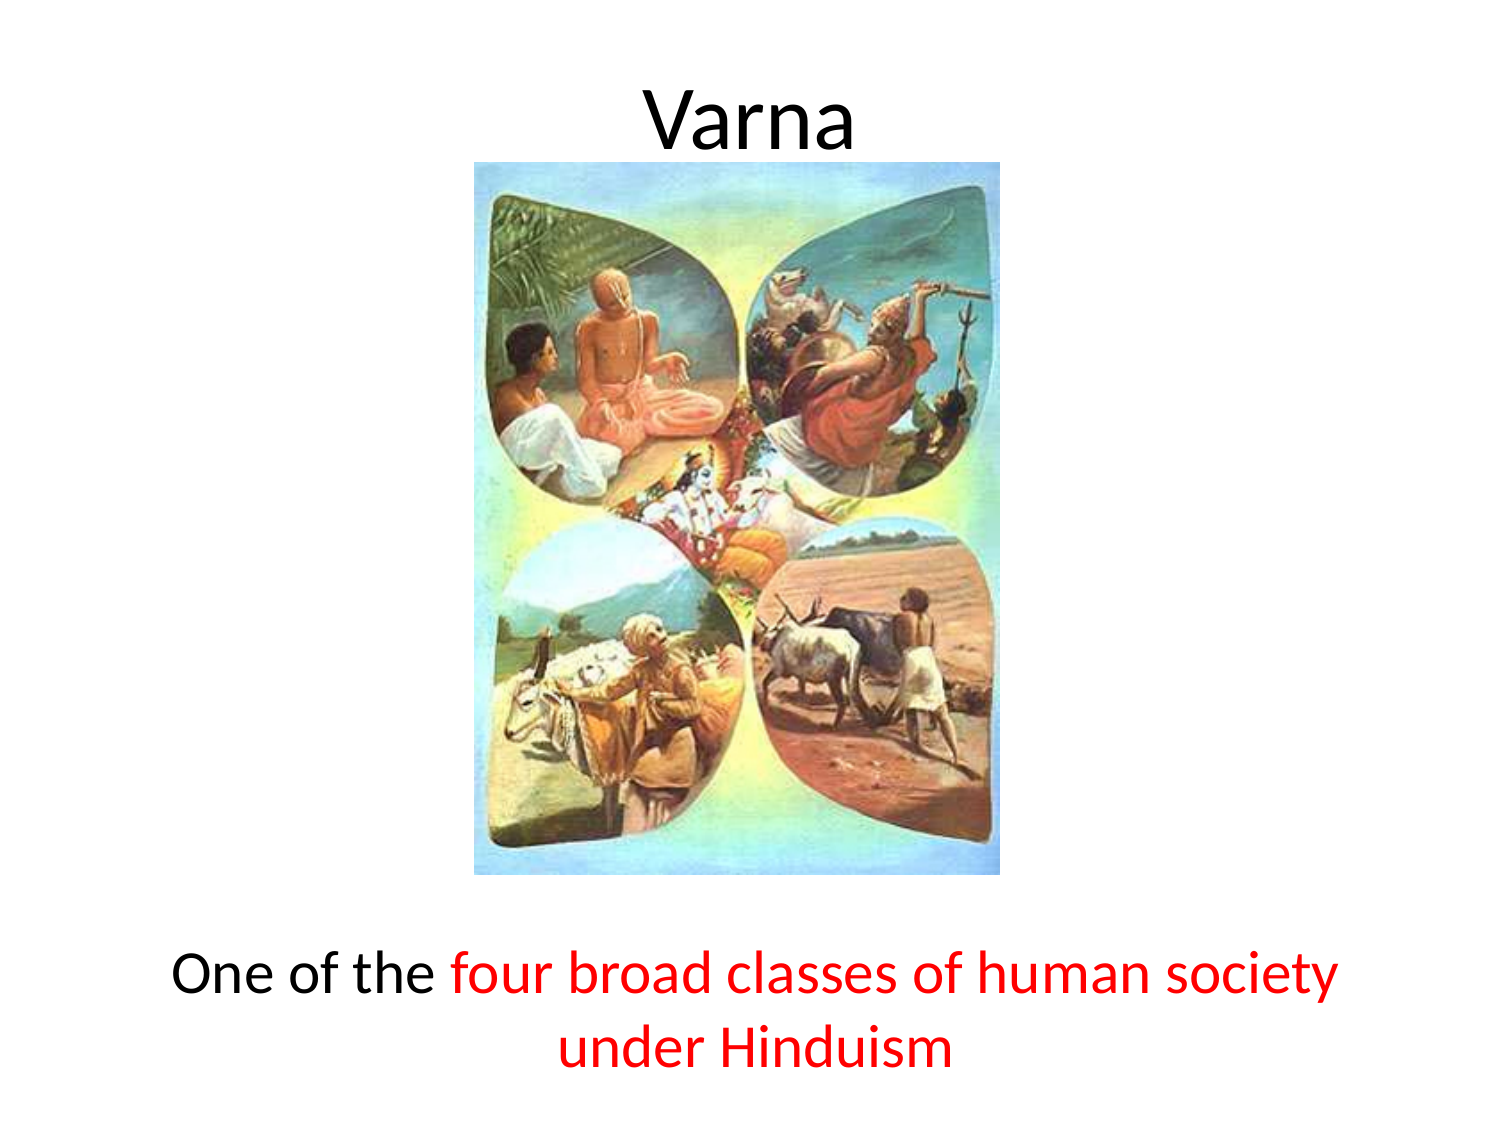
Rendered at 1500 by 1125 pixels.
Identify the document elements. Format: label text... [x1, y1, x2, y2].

subtitle One of the four broad classes of human society under Hinduism [112, 924, 1400, 1088]
title Varna [324, 37, 1175, 188]
picture [474, 162, 1001, 875]
